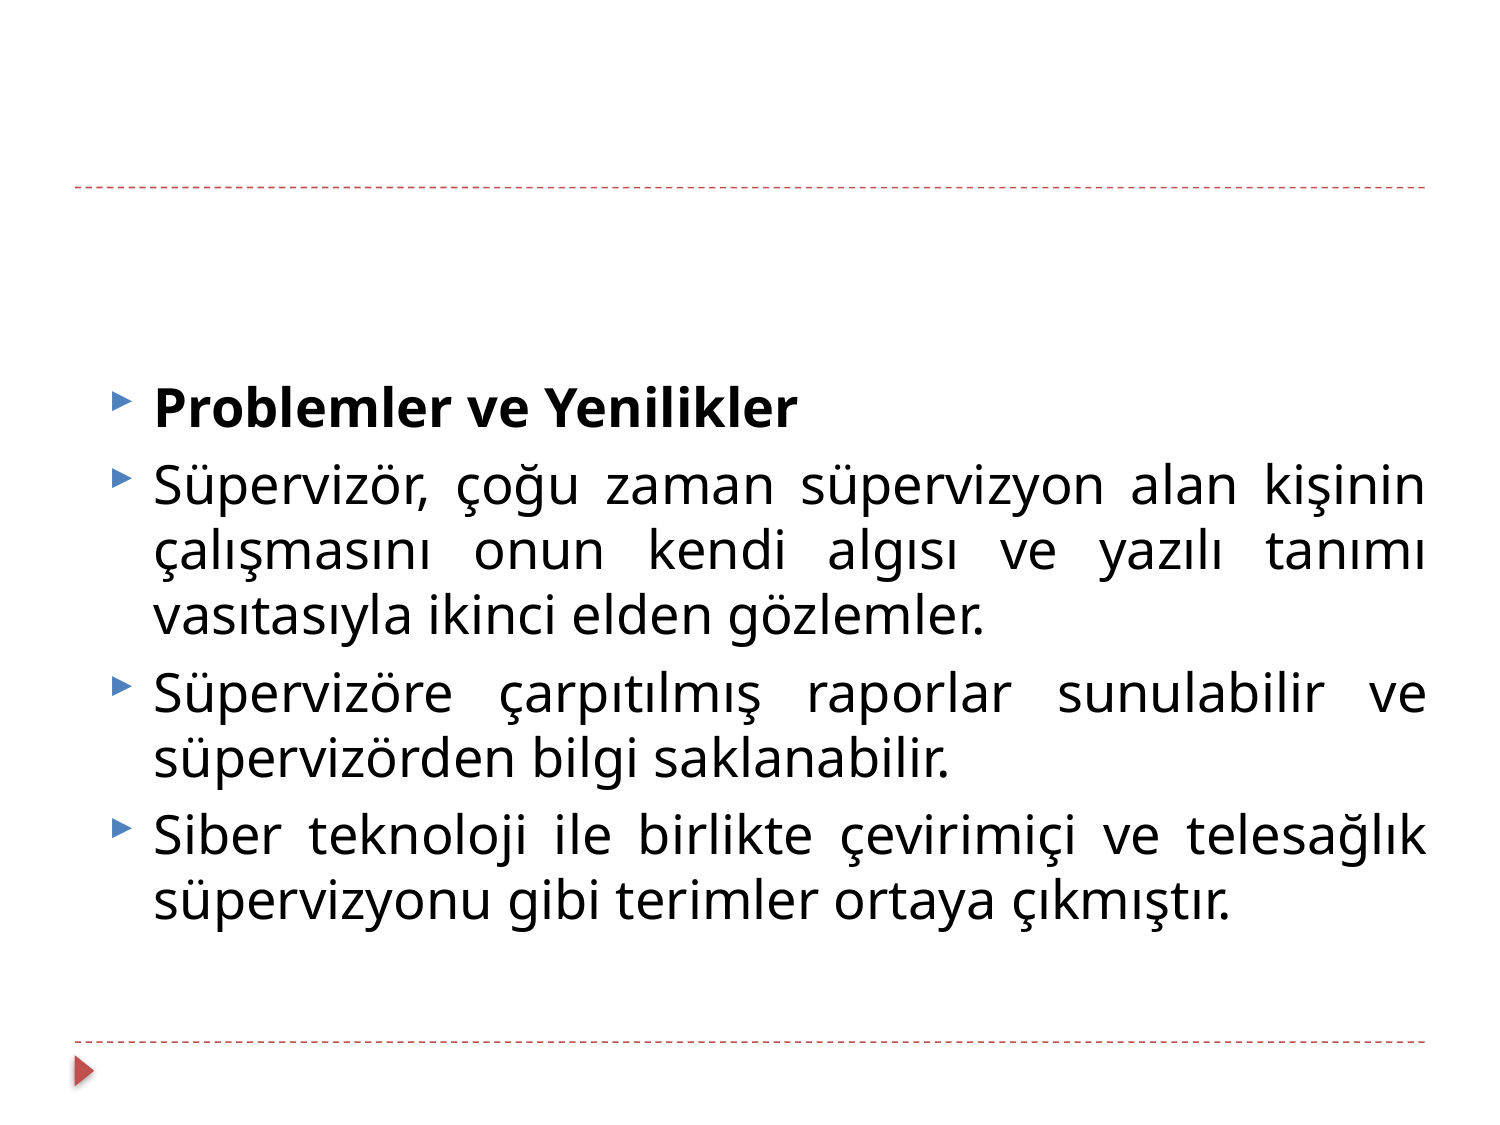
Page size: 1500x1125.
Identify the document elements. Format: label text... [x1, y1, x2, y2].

list Problemler ve Yenilikler Süpervizör, çoğu zaman süpervizyon alan kişinin çalışmasını onun kendi algısı ve yazılı tanımı vasıtasıyla ikinci elden gözlemler. Süpervizöre çarpıtılmış raporlar sunulabilir ve süpervizörden bilgi saklanabilir. Siber teknoloji ile birlikte çevirimiçi ve telesağlık süpervizyonu gibi terimler ortaya çıkmıştır. [93, 210, 1444, 1032]
